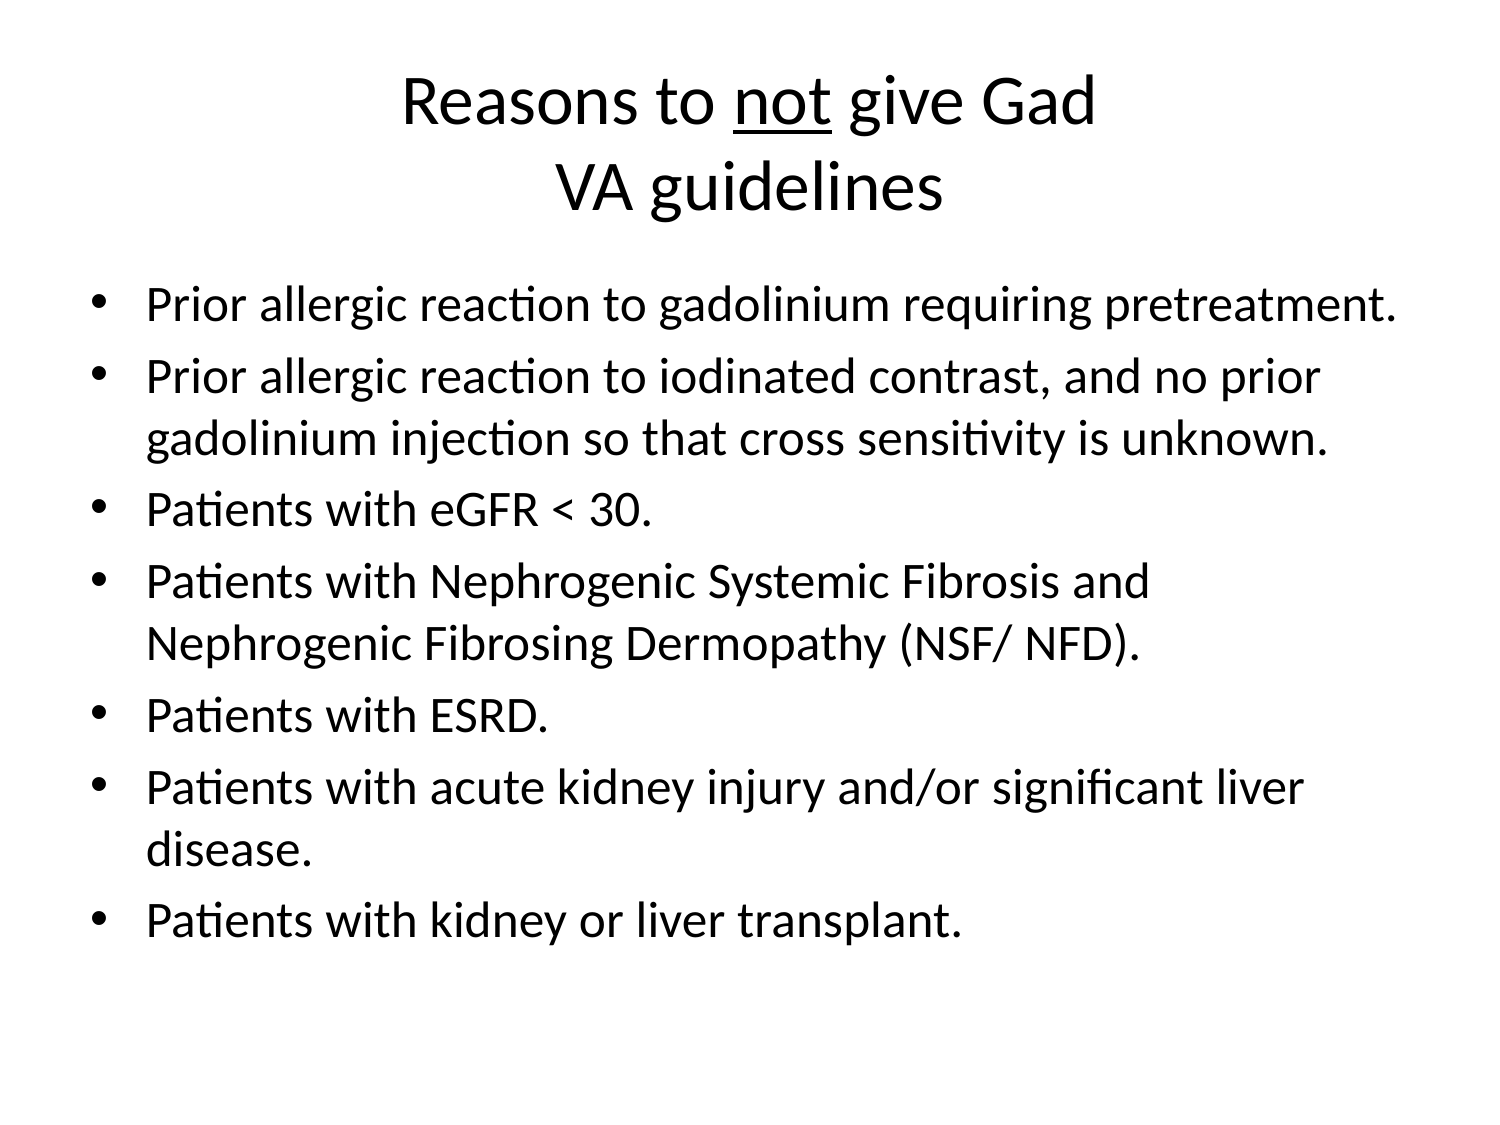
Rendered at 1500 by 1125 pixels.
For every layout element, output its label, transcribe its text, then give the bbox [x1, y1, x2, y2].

title Reasons to not give Gad VA guidelines [75, 45, 1425, 233]
list Prior allergic reaction to gadolinium requiring pretreatment. Prior allergic reaction to iodinated contrast, and no prior gadolinium injection so that cross sensitivity is unknown. Patients with eGFR < 30. Patients with Nephrogenic Systemic Fibrosis and Nephrogenic Fibrosing Dermopathy (NSF/ NFD). Patients with ESRD. Patients with acute kidney injury and/or significant liver disease. Patients with kidney or liver transplant. [75, 262, 1425, 1005]
